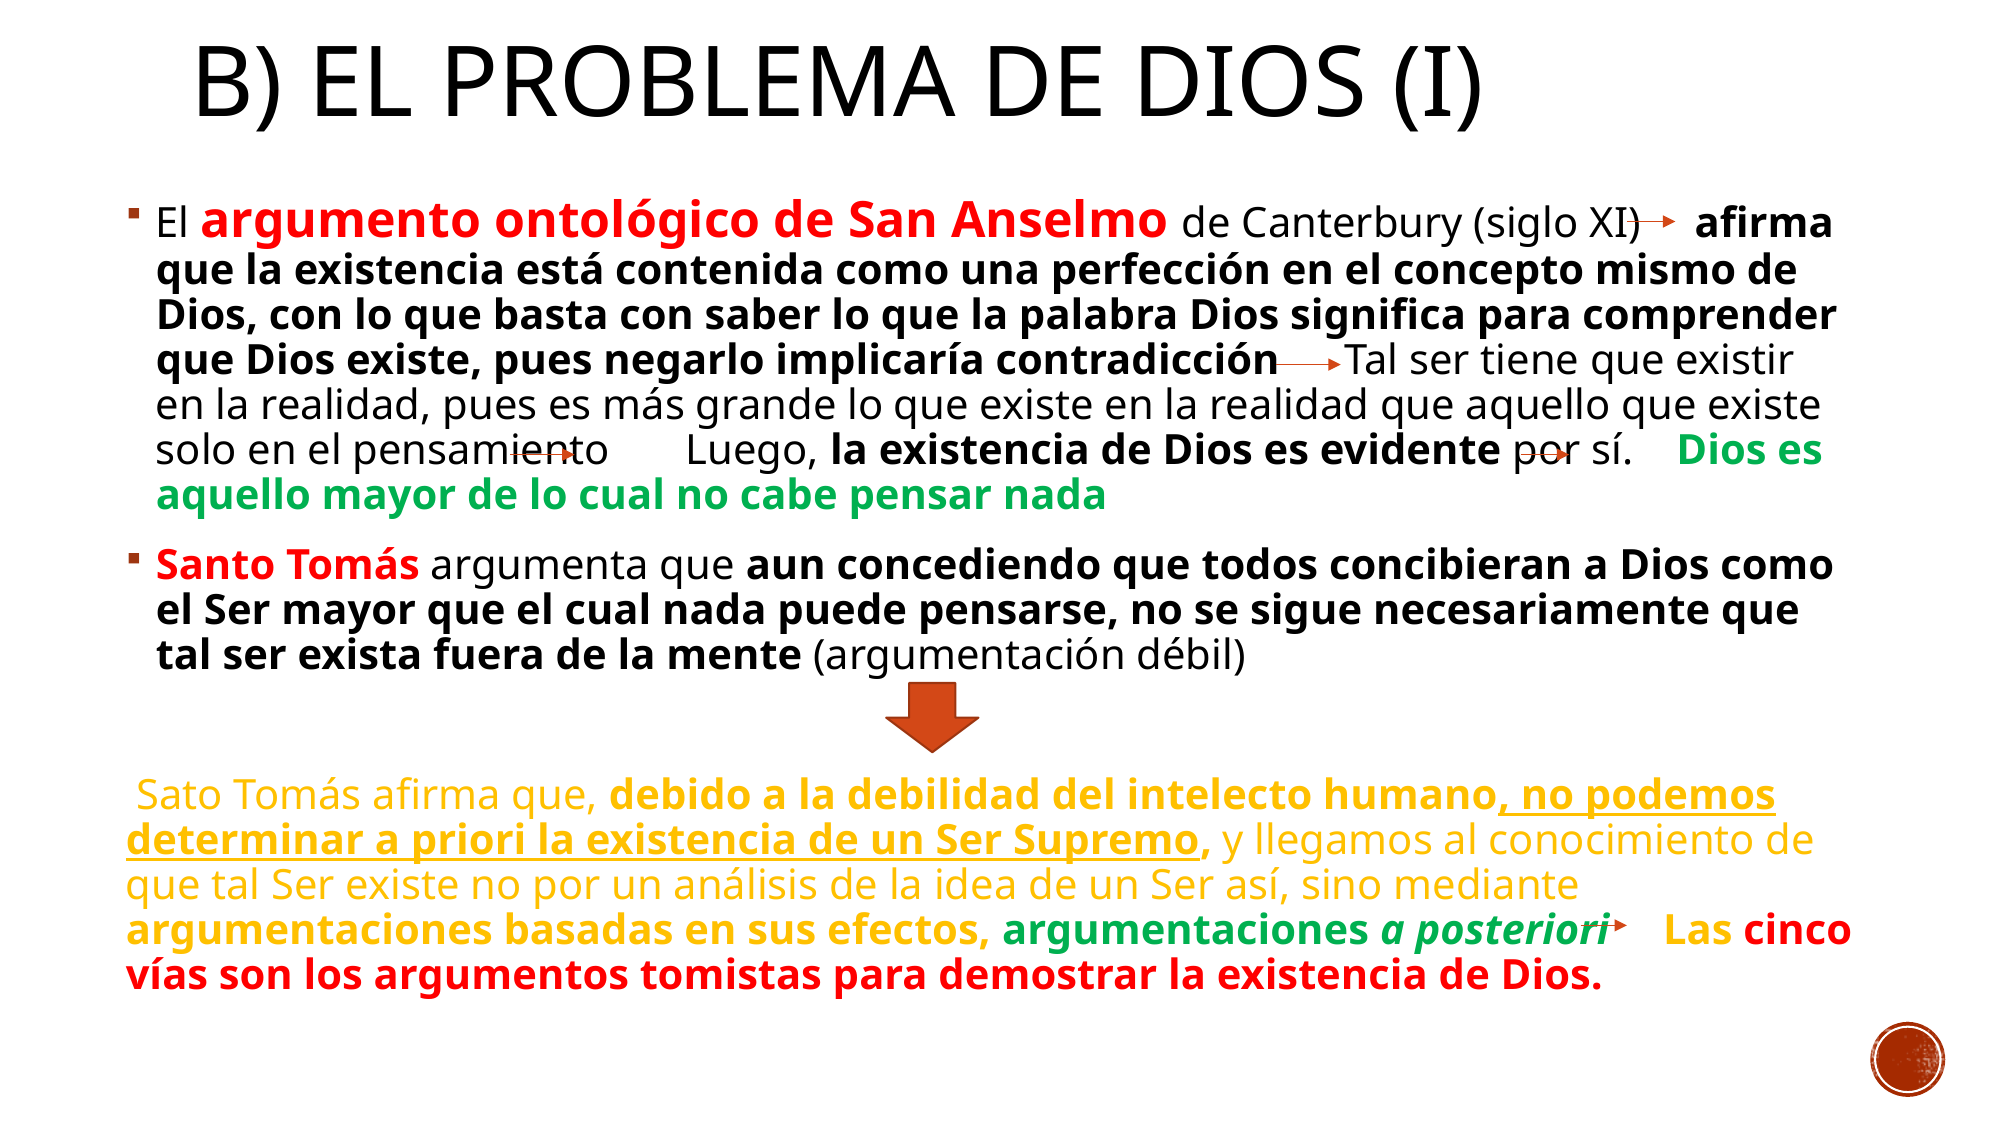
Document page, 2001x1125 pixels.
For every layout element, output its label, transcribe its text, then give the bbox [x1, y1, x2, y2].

list El argumento ontológico de San Anselmo de Canterbury (siglo XI) afirma que la existencia está contenida como una perfección en el concepto mismo de Dios, con lo que basta con saber lo que la palabra Dios significa para comprender que Dios existe, pues negarlo implicaría contradicción Tal ser tiene que existir en la realidad, pues es más grande lo que existe en la realidad que aquello que existe solo en el pensamiento Luego, la existencia de Dios es evidente por sí. Dios es aquello mayor de lo cual no cabe pensar nada Santo Tomás argumenta que aun concediendo que todos concibieran a Dios como el Ser mayor que el cual nada puede pensarse, no se sigue necesariamente que tal ser exista fuera de la mente (argumentación débil) Sato Tomás afirma que, debido a la debilidad del intelecto humano, no podemos determinar a priori la existencia de un Ser Supremo, y llegamos al conocimiento de que tal Ser existe no por un análisis de la idea de un Ser así, sino mediante argumentaciones basadas en sus efectos, argumentaciones a posteriori Las cinco vías son los argumentos tomistas para demostrar la existencia de Dios. [110, 186, 1870, 1076]
title B) El problema de DIOS (i) [175, 24, 1870, 146]
text_box [885, 681, 980, 754]
